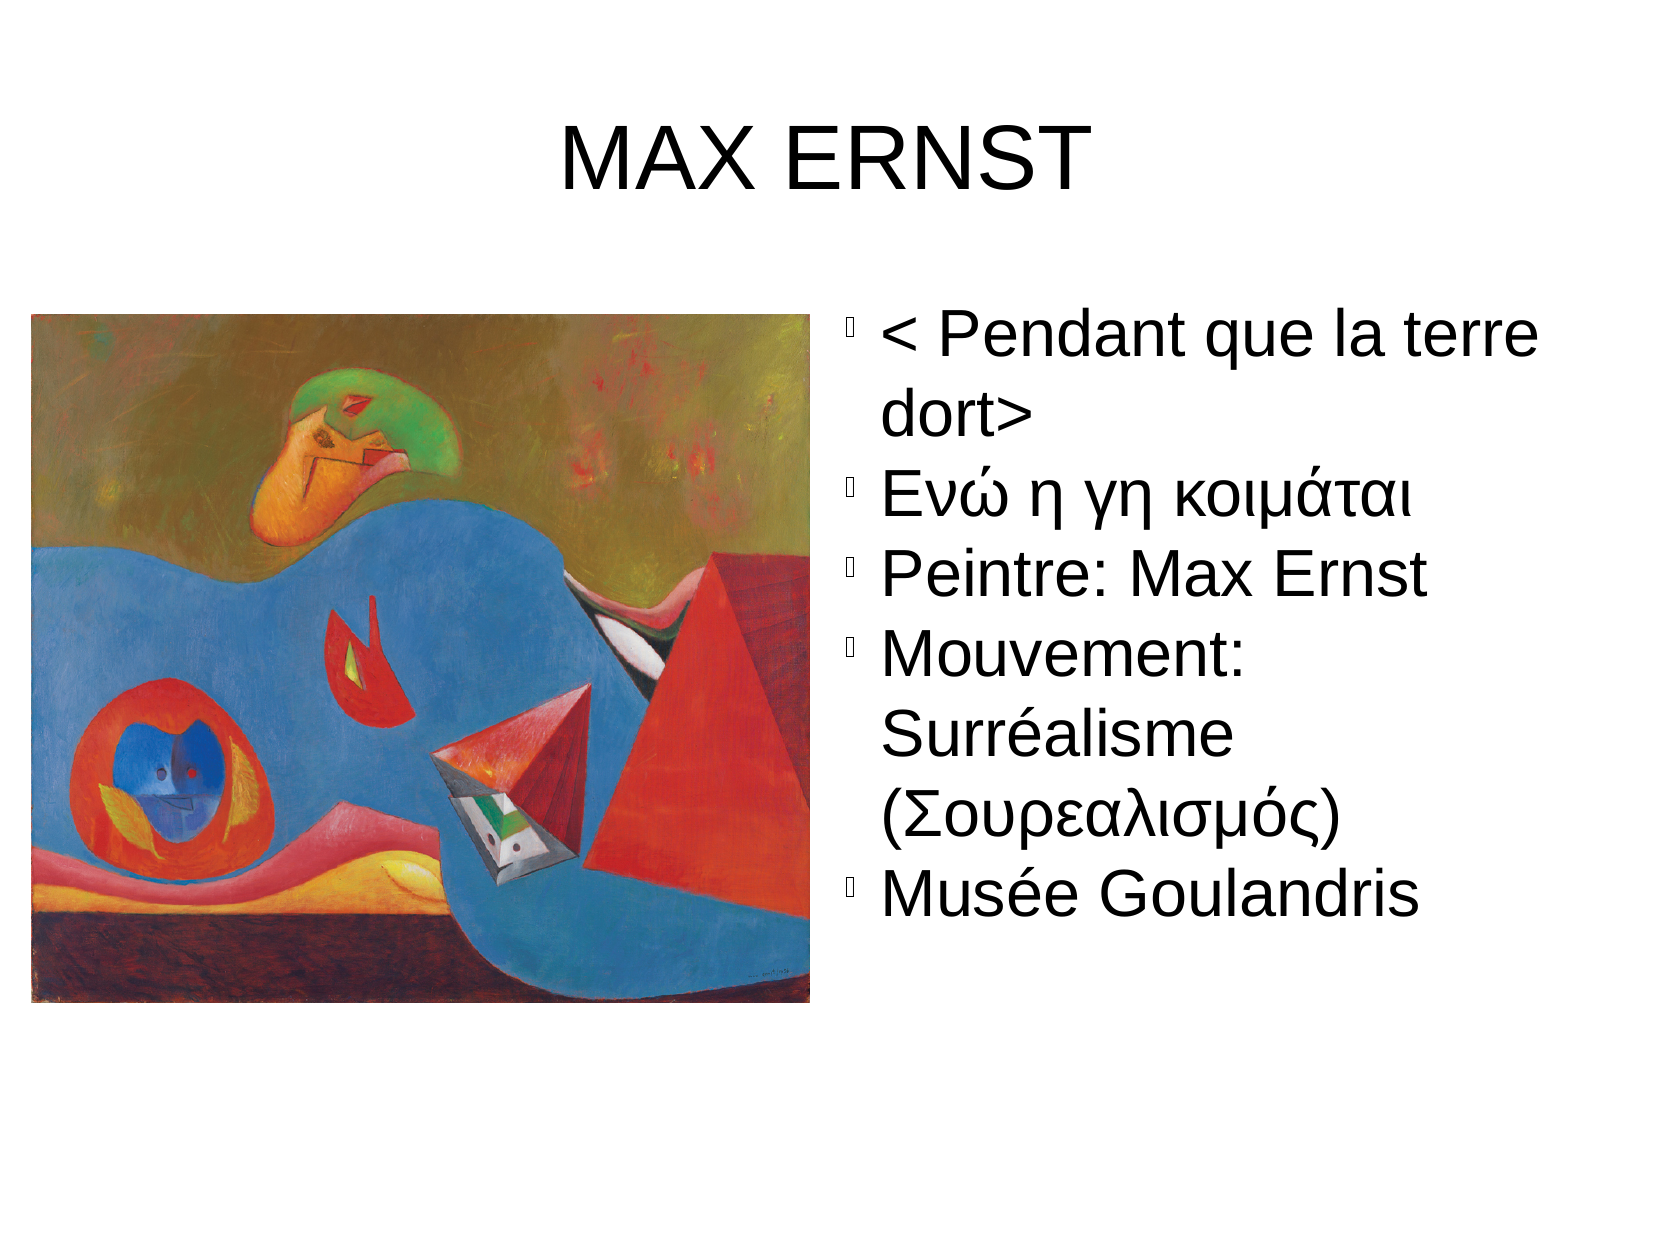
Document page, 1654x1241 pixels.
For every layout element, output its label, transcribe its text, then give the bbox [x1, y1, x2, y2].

picture [30, 314, 811, 1004]
text_box MAX ERNST [82, 49, 1571, 257]
text_box < Pendant que la terre dort> Ενώ η γη κοιμάται Peintre: Max Ernst Mouvement: Surréalisme (Σουρεαλισμός) Musée Goulandris [845, 290, 1572, 1010]
